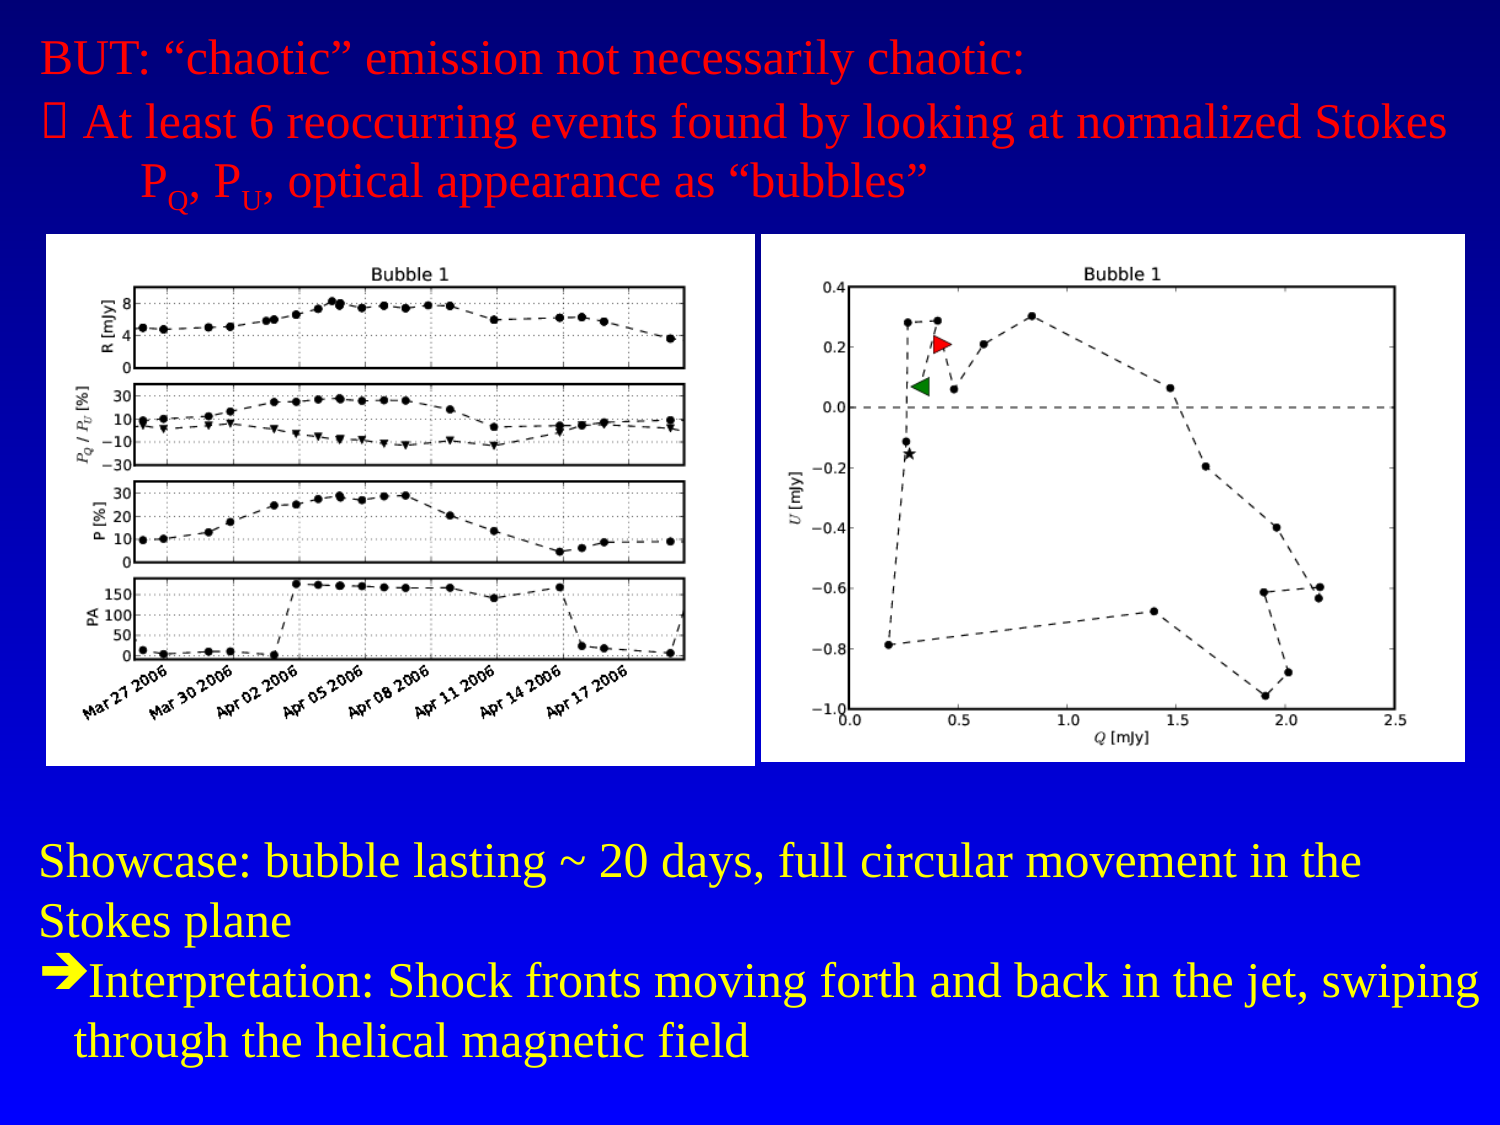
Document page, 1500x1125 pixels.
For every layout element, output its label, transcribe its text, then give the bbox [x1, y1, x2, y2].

list BUT: “chaotic” emission not necessarily chaotic:  At least 6 reoccurring events found by looking at normalized Stokes PQ, PU, optical appearance as “bubbles” [24, 23, 1476, 820]
picture [46, 234, 755, 766]
picture [761, 234, 1465, 762]
text_box Showcase: bubble lasting ~ 20 days, full circular movement in the Stokes plane Interpretation: Shock fronts moving forth and back in the jet, swiping through the helical magnetic field [23, 820, 1500, 1075]
